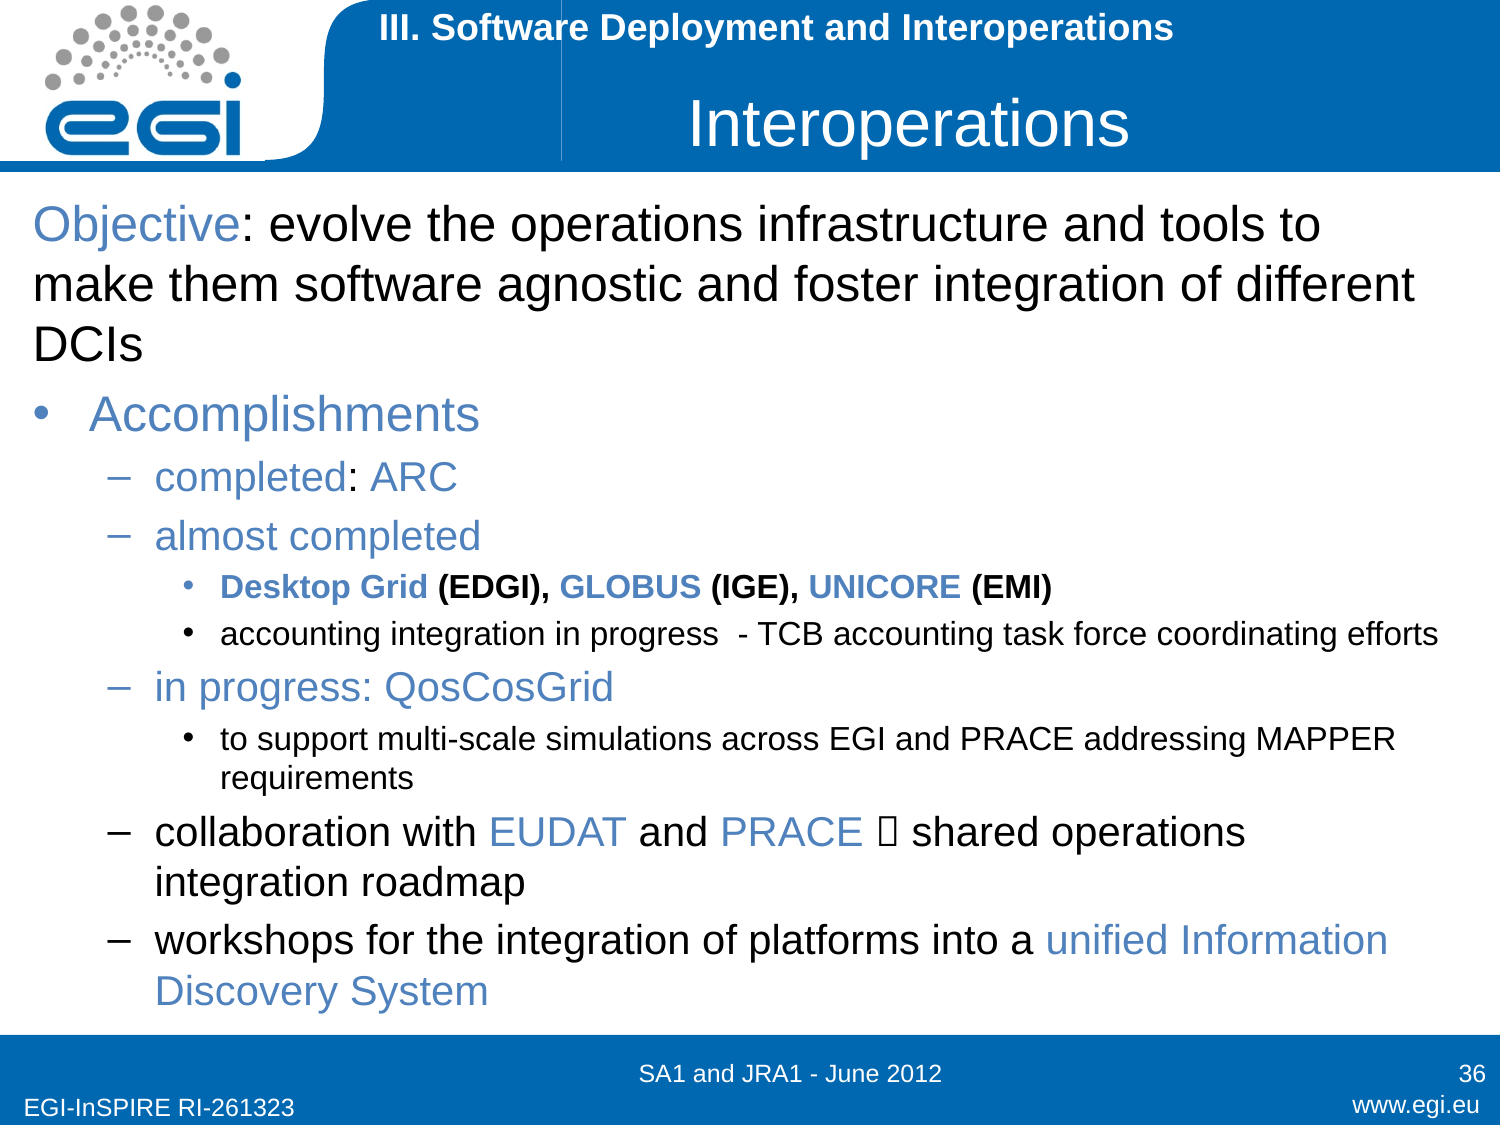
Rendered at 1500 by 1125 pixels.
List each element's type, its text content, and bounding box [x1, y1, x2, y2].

footer SA1 and JRA1 - June 2012 [512, 1042, 1069, 1103]
slide_number 36 [1151, 1042, 1500, 1103]
picture [0, 0, 265, 161]
title Interoperations [348, 19, 1471, 161]
text_box Objective: evolve the operations infrastructure and tools to make them software agnostic and foster integration of different DCIs Accomplishments completed: ARC almost completed Desktop Grid (EDGI), GLOBUS (IGE), UNICORE (EMI) accounting integration in progress - TCB accounting task force coordinating efforts in progress: QosCosGrid to support multi-scale simulations across EGI and PRACE addressing MAPPER requirements collaboration with EUDAT and PRACE  shared operations integration roadmap workshops for the integration of platforms into a unified Information Discovery System [17, 184, 1459, 1059]
text_box III. Software Deployment and Interoperations [364, 0, 1191, 56]
